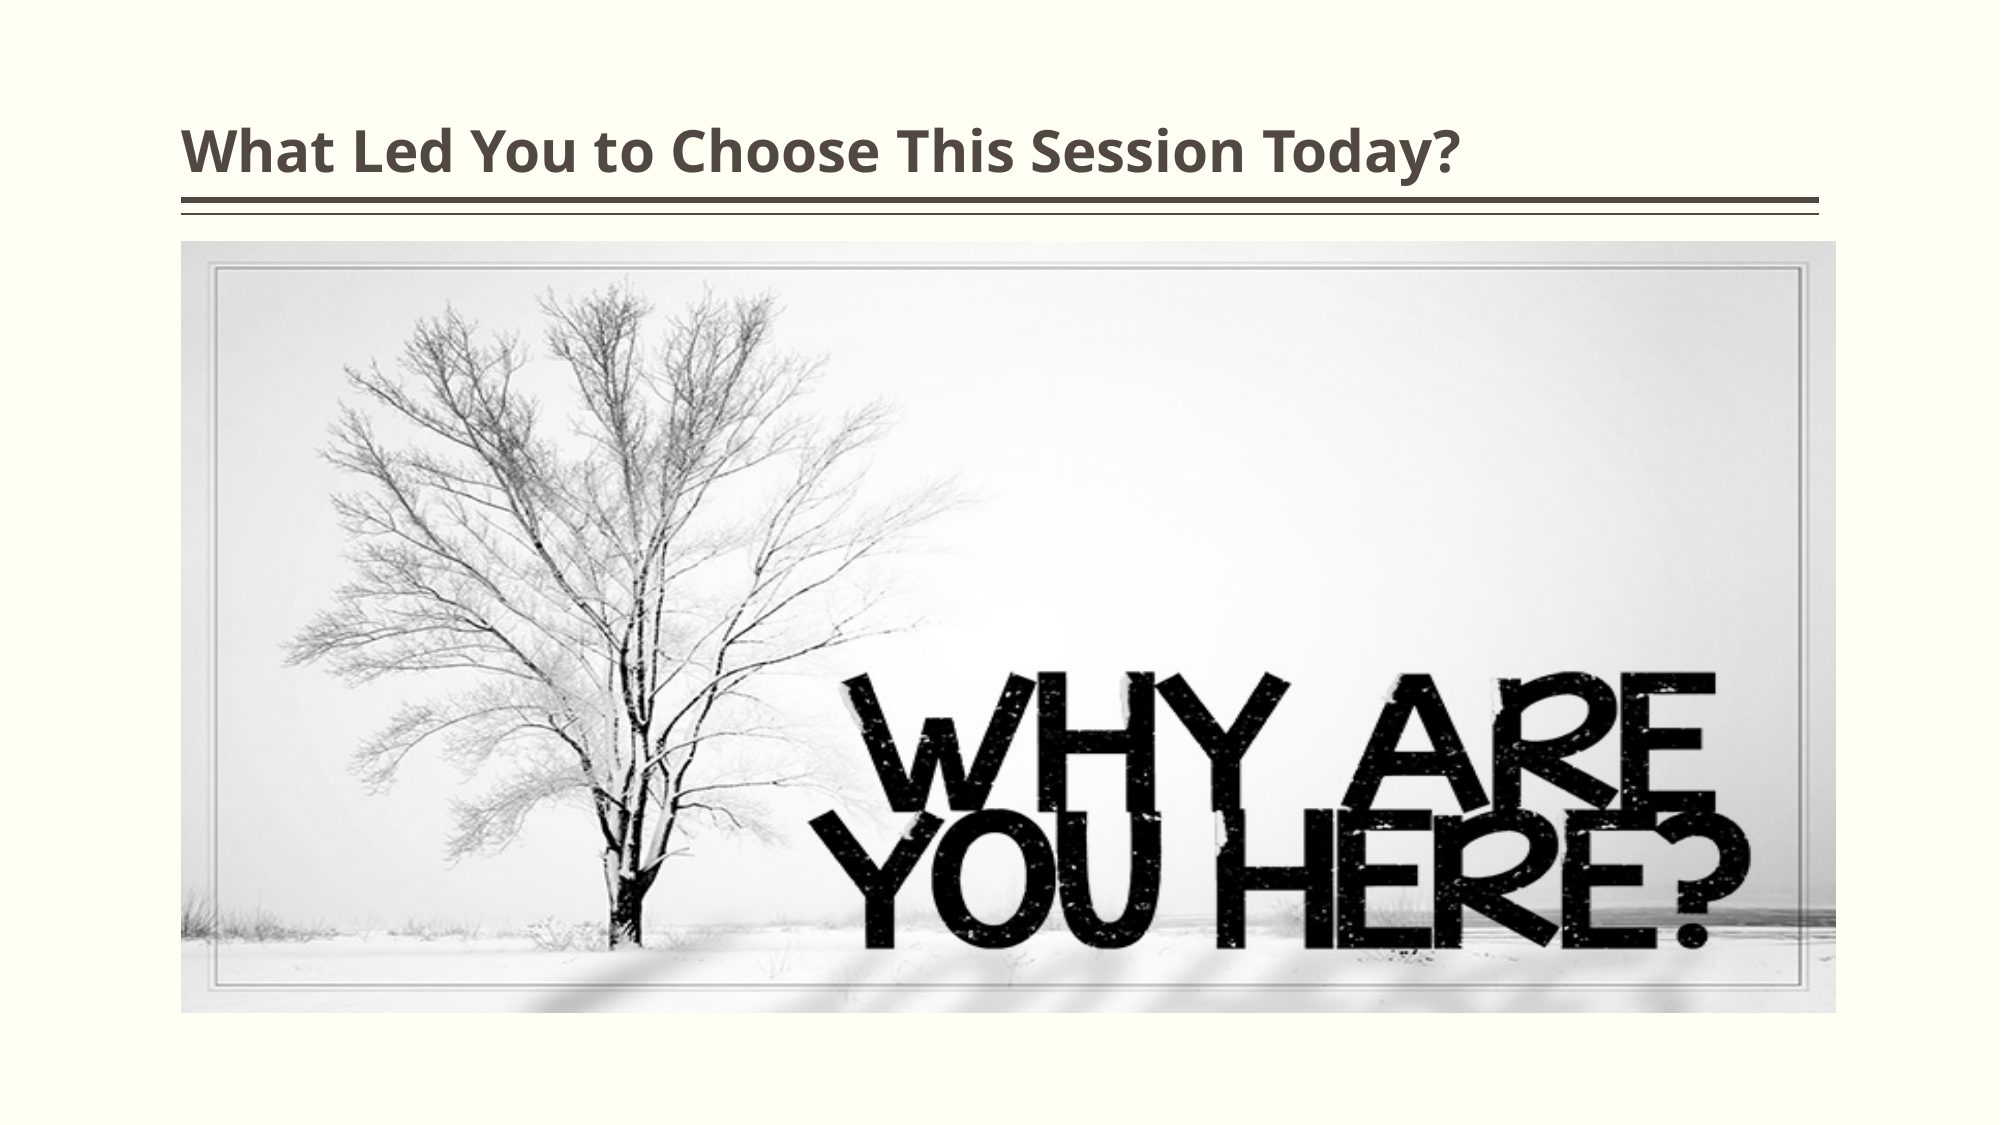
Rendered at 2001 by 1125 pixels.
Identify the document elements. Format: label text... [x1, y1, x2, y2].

title What Led You to Choose This Session Today? [181, 12, 1819, 193]
picture [181, 241, 1836, 1013]
